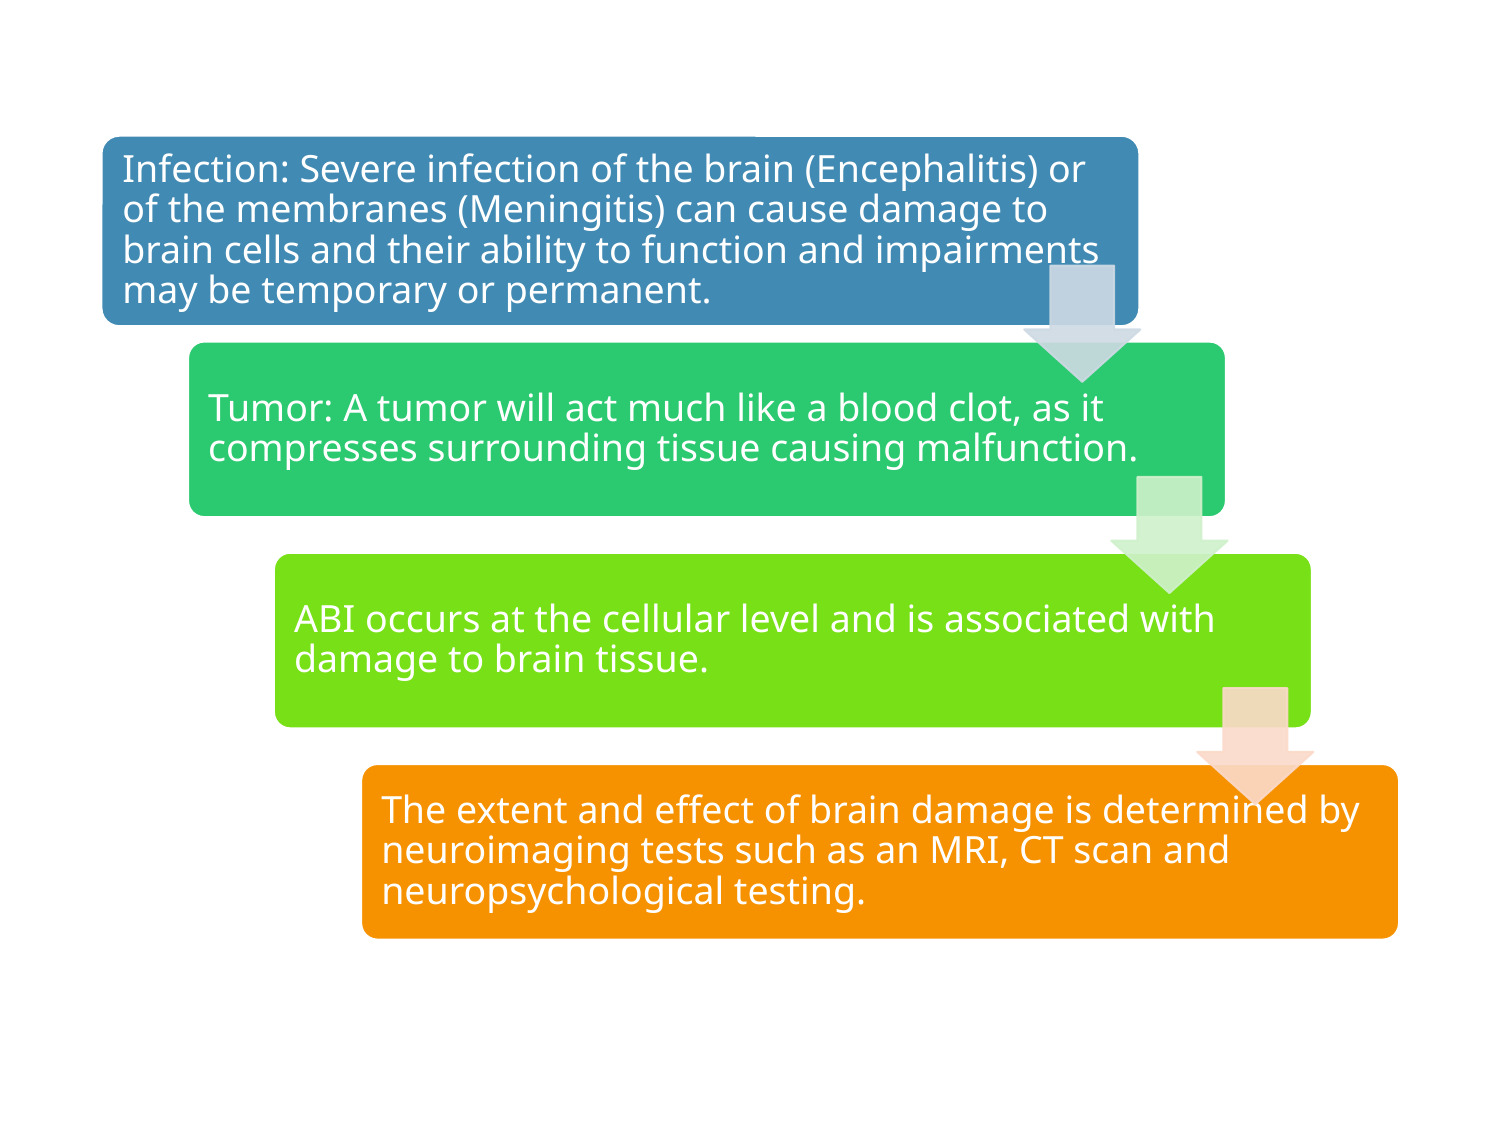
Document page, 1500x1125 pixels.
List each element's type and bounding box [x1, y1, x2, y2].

list [99, 124, 1401, 938]
